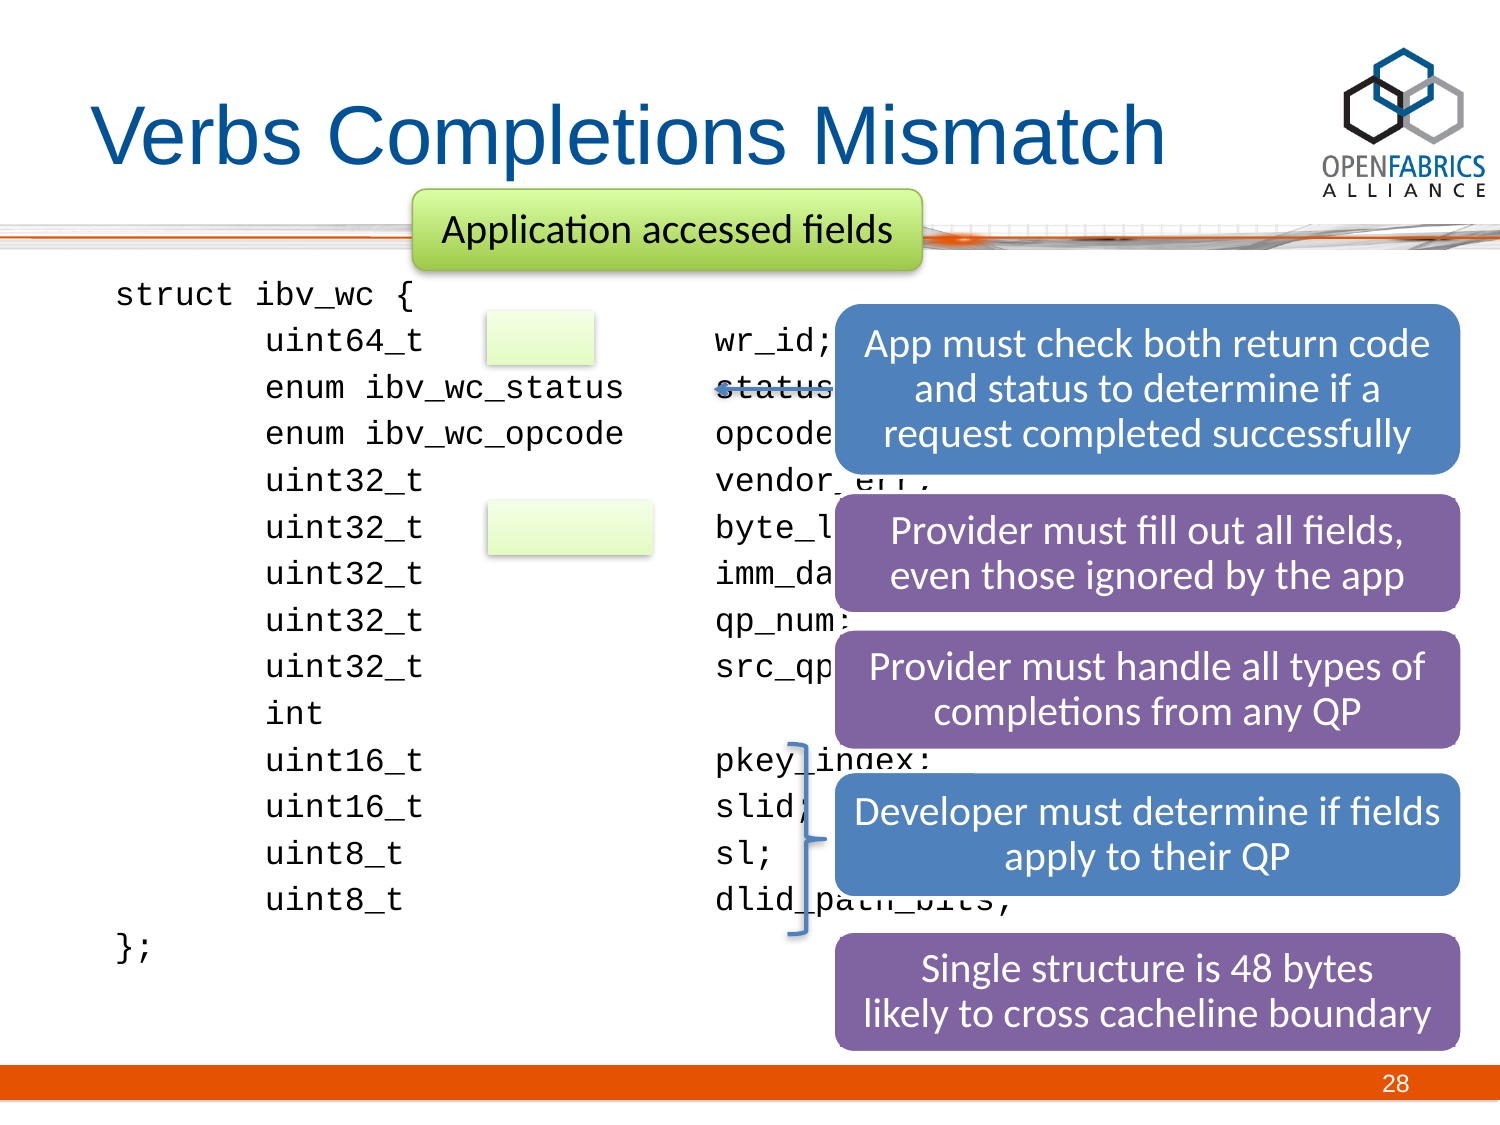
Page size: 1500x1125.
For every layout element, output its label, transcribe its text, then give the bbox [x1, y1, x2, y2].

picture [0, 224, 411, 236]
title Verbs Completions Mismatch [75, 37, 1300, 225]
slide_number 28 [1074, 1061, 1425, 1113]
picture [924, 224, 1500, 236]
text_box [412, 188, 923, 271]
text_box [832, 930, 1463, 1054]
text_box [832, 628, 1463, 751]
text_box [787, 743, 1463, 935]
text_box struct ibv_wc { uint64_t wr_id; enum ibv_wc_status status; enum ibv_wc_opcode opcode; uint32_t vendor_err; uint32_t byte_len; uint32_t imm_data; uint32_t qp_num; uint32_t src_qp; int wc_flags; uint16_t pkey_index; uint16_t slid; uint8_t sl; uint8_t dlid_path_bits; }; [99, 264, 1450, 1027]
picture [0, 239, 411, 250]
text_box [832, 491, 1463, 615]
picture [924, 239, 1500, 250]
picture [1312, 37, 1494, 219]
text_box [713, 301, 1463, 477]
